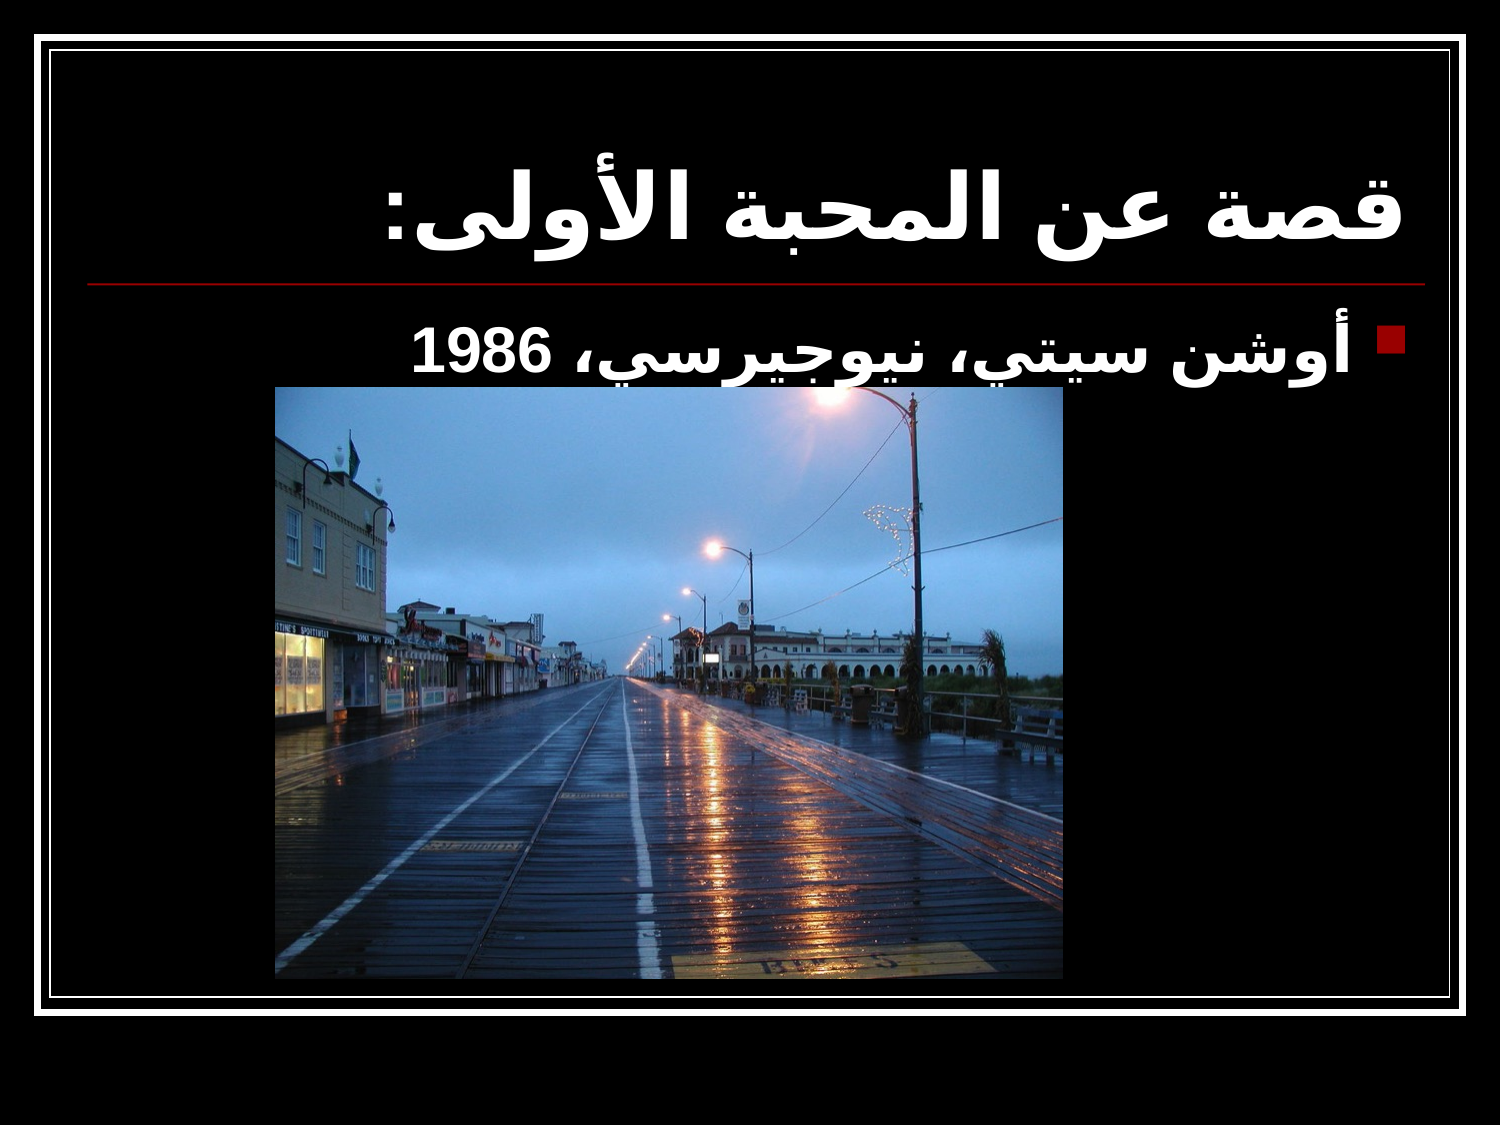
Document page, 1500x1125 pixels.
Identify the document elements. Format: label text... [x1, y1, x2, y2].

title قصة عن المحبة الأولى: [87, 77, 1425, 266]
picture [274, 387, 1063, 979]
list أوشن سيتي، نيوجيرسي، 1986 [87, 299, 1425, 963]
